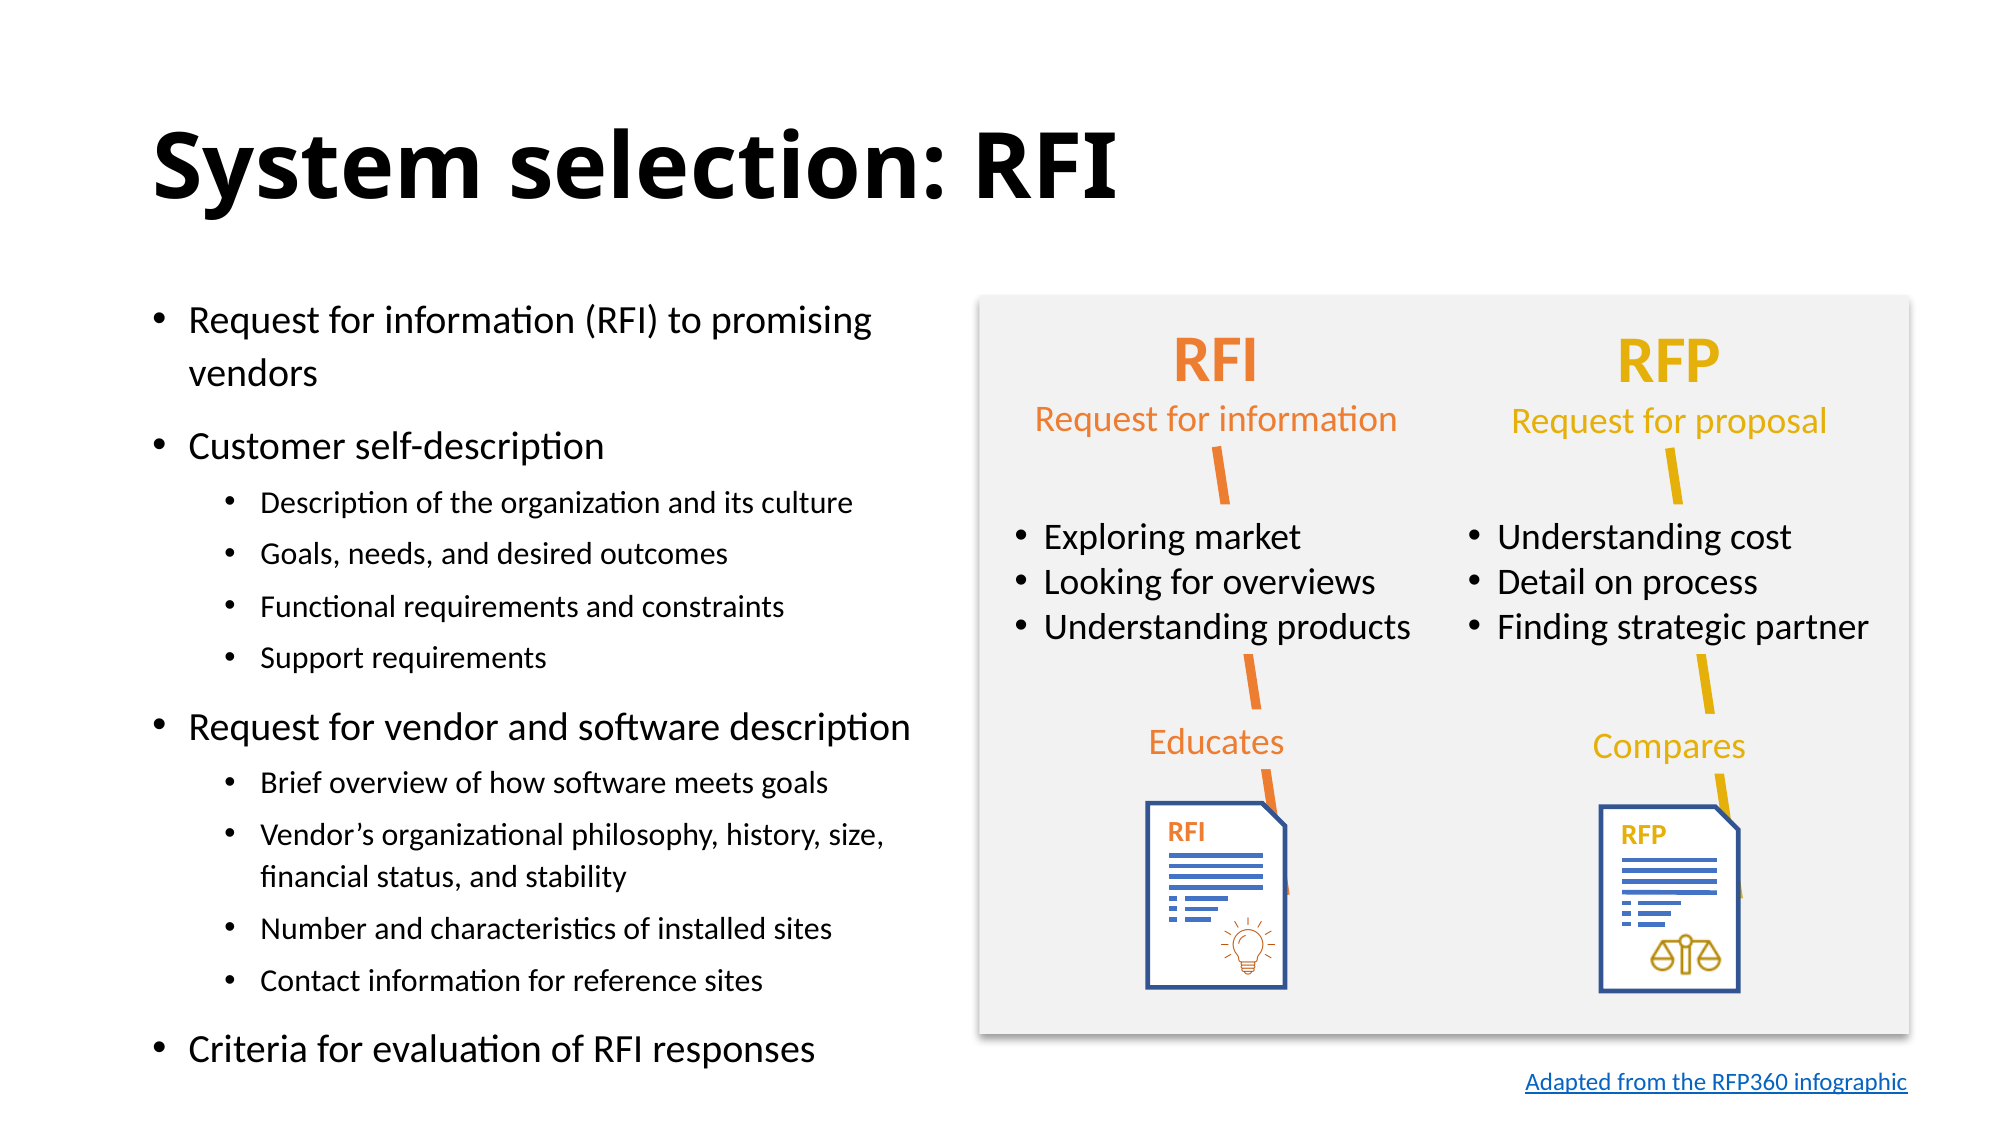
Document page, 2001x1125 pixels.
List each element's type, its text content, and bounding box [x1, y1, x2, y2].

title System selection: RFI [137, 59, 1863, 278]
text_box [979, 295, 1909, 1035]
text_box Adapted from the RFP360 infographic [1510, 1057, 1924, 1103]
list Request for information (RFI) to promising vendors Customer self-description Description of the organization and its culture Goals, needs, and desired outcomes Functional requirements and constraints Support requirements Request for vendor and software description Brief overview of how software meets goals Vendor’s organizational philosophy, history, size, financial status, and stability Number and characteristics of installed sites Contact information for reference sites Criteria for evaluation of RFI responses [137, 281, 1000, 1079]
